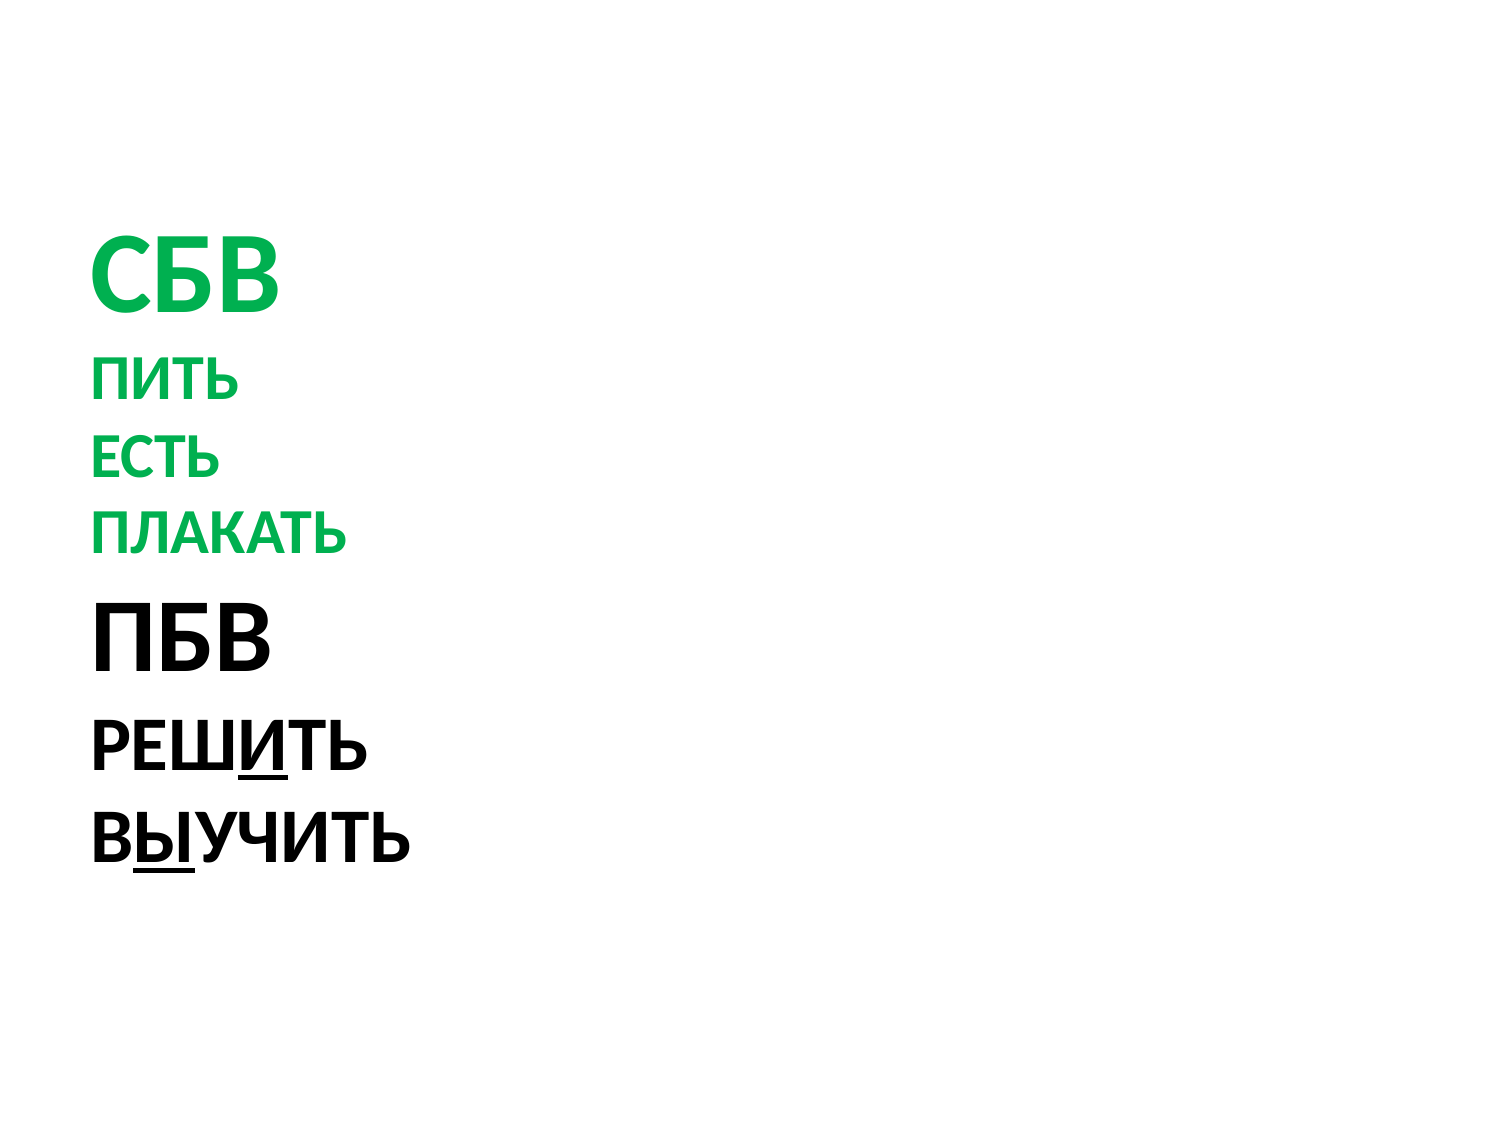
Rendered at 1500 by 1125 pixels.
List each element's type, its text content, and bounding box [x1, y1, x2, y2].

title СБВ ПИТЬ ЕСТЬ ПЛАКАТЬ ПБВ РЕШИТЬ ВЫУЧИТЬ [75, 45, 1425, 1043]
